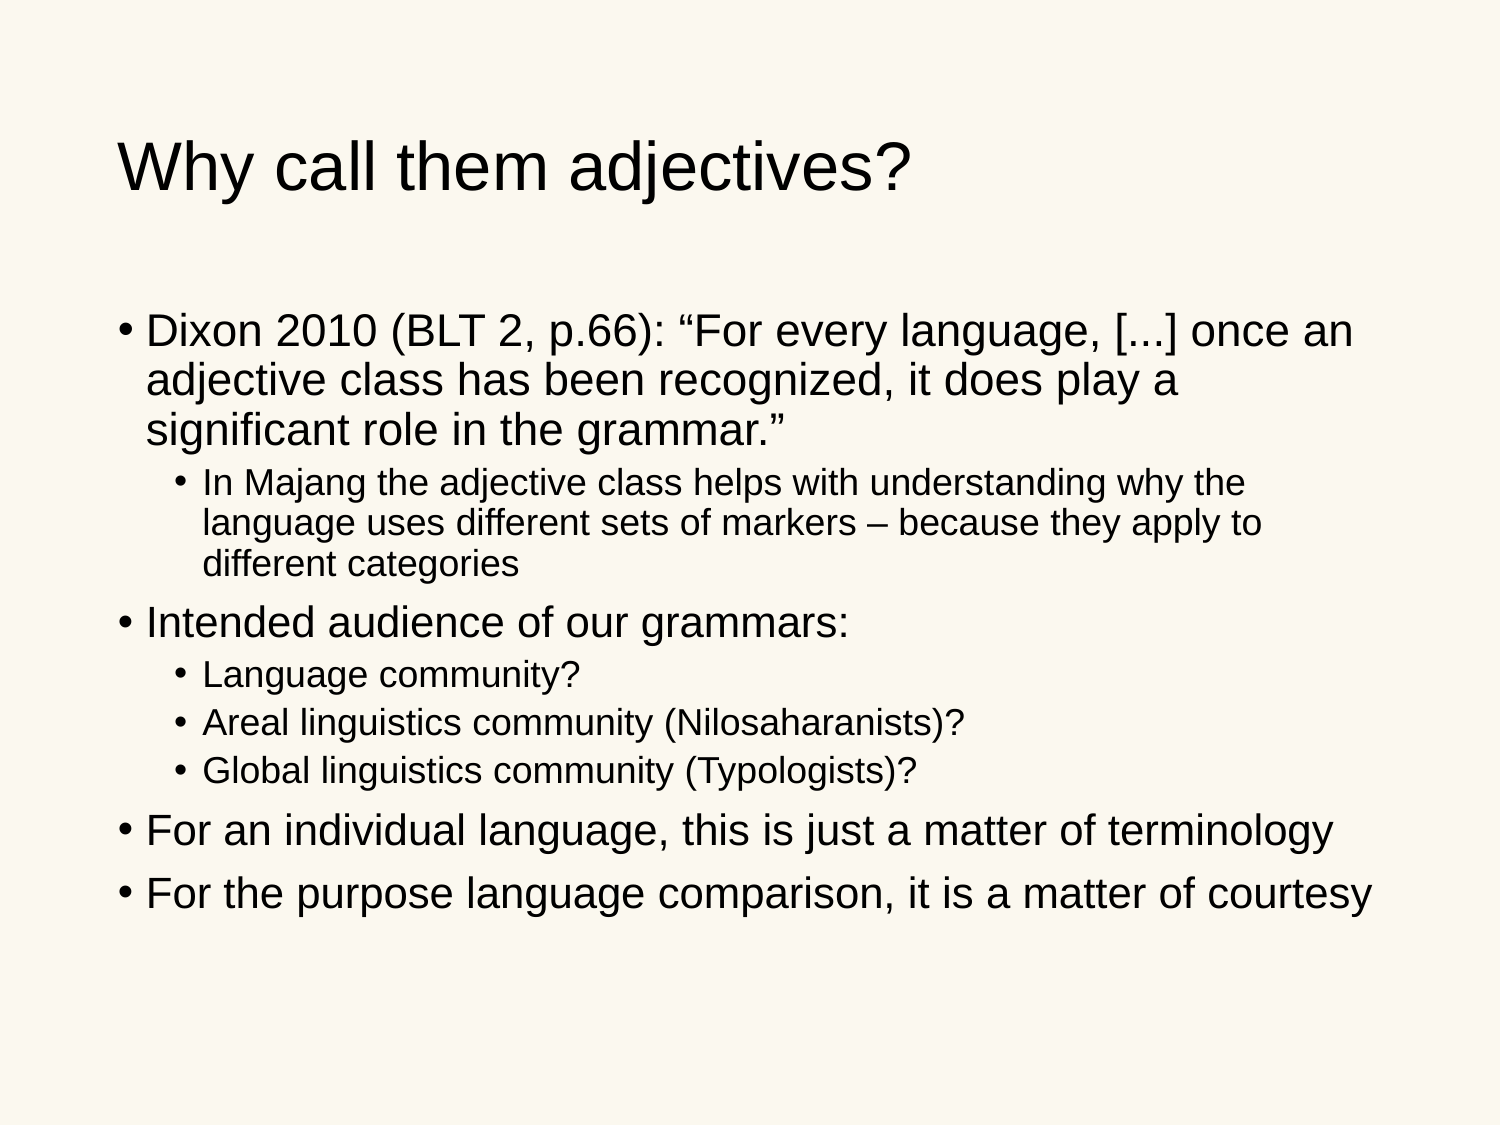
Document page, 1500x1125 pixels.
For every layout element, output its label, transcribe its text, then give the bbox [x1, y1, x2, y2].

text_box Why call them adjectives? [103, 59, 1397, 278]
text_box Dixon 2010 (BLT 2, p.66): “For every language, [...] once an adjective class has been recognized, it does play a significant role in the grammar.” In Majang the adjective class helps with understanding why the language uses different sets of markers – because they apply to different categories Intended audience of our grammars: Language community? Areal linguistics community (Nilosaharanists)? Global linguistics community (Typologists)? For an individual language, this is just a matter of terminology For the purpose language comparison, it is a matter of courtesy [103, 299, 1397, 1014]
